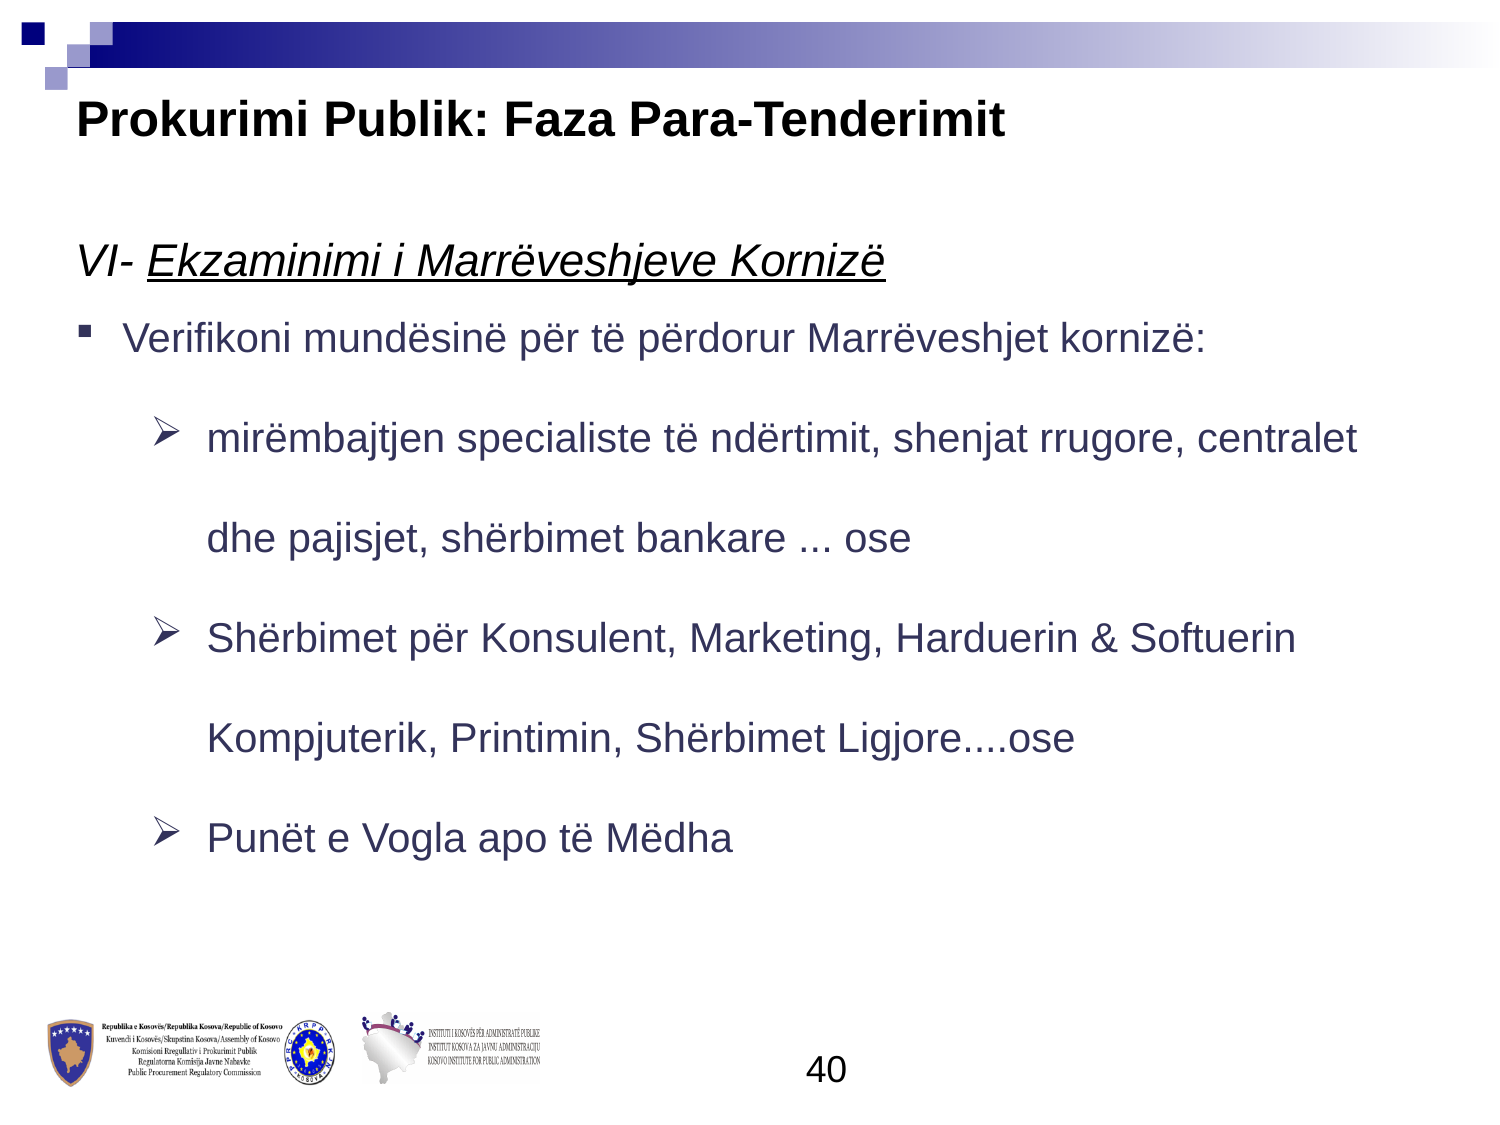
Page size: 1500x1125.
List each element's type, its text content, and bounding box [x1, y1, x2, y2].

text_box VI- Ekzaminimi i Marrëveshjeve Kornizë Verifikoni mundësinë për të përdorur Marrëveshjet kornizë: mirëmbajtjen specialiste të ndërtimit, shenjat rrugore, centralet dhe pajisjet, shërbimet bankare ... ose Shërbimet për Konsulent, Marketing, Harduerin & Softuerin Kompjuterik, Printimin, Shërbimet Ligjore....ose Punët e Vogla apo të Mëdha [60, 196, 1443, 869]
text_box Prokurimi Publik: Faza Para-Tenderimit [61, 79, 1036, 154]
picture [362, 1012, 540, 1084]
picture [37, 1012, 345, 1096]
